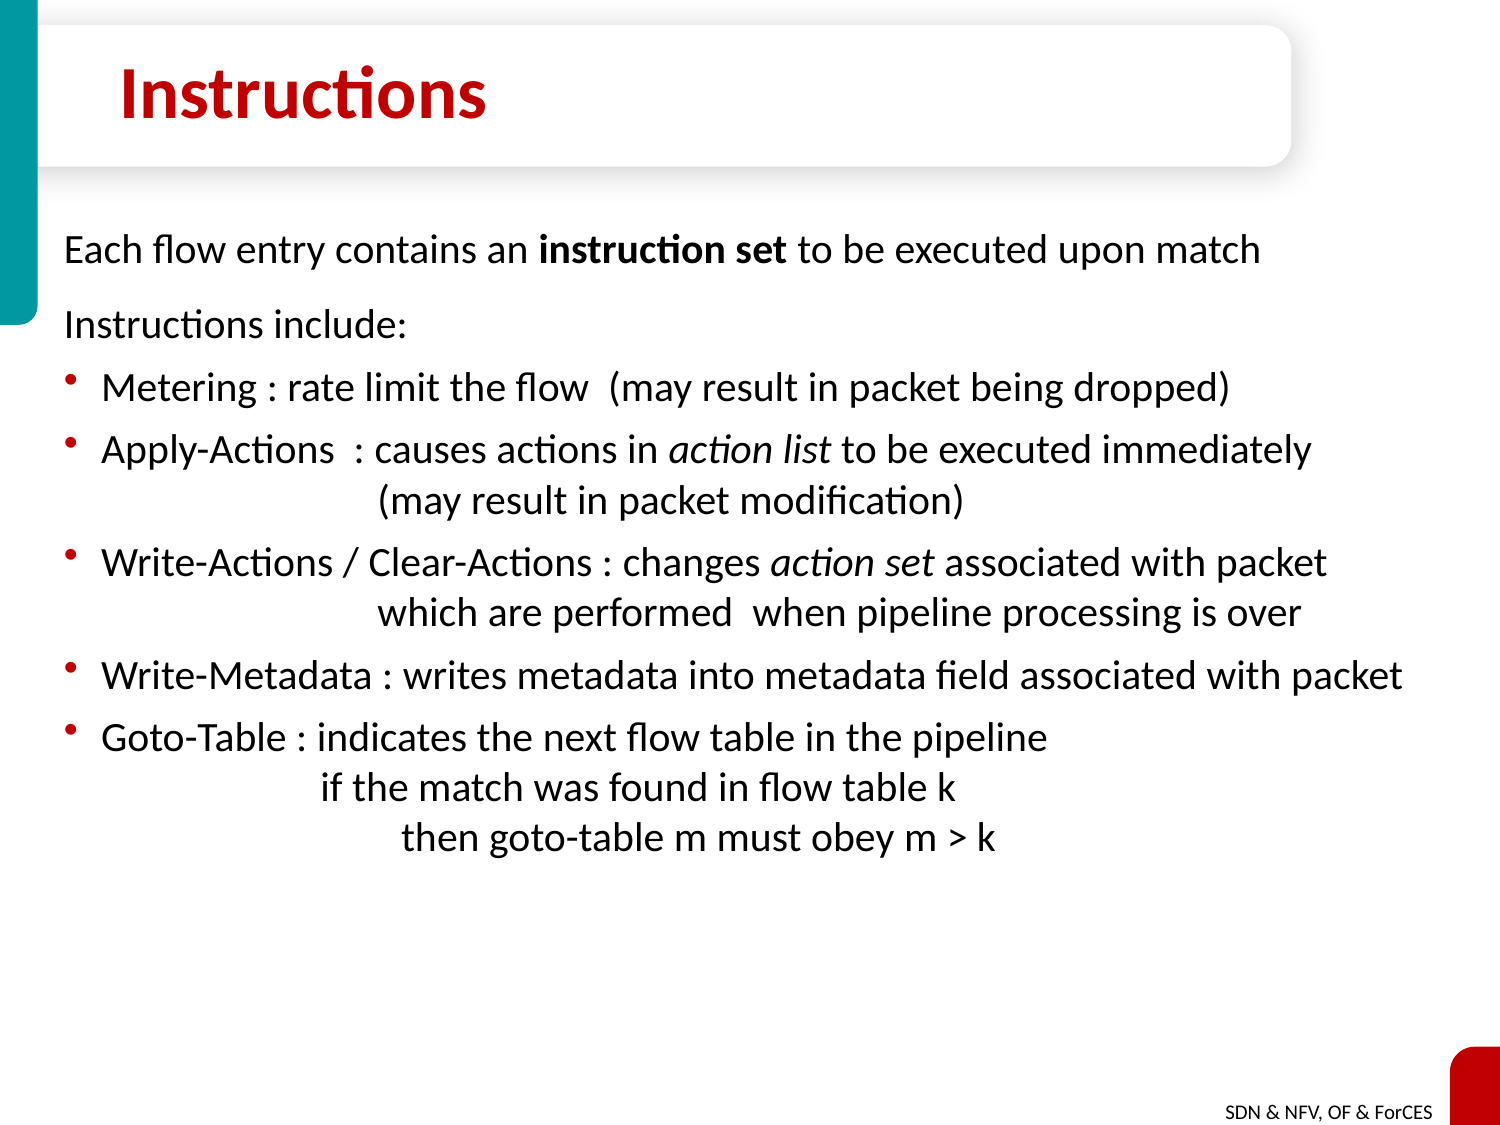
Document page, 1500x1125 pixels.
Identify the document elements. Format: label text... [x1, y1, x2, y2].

title Instructions [104, 43, 1215, 149]
list Each flow entry contains an instruction set to be executed upon match Instructions include: Metering : rate limit the flow (may result in packet being dropped) Apply-Actions : causes actions in action list to be executed immediately (may result in packet modification) Write-Actions / Clear-Actions : changes action set associated with packet which are performed when pipeline processing is over Write-Metadata : writes metadata into metadata field associated with packet Goto-Table : indicates the next flow table in the pipeline if the match was found in flow table k then goto-table m must obey m > k [49, 214, 1442, 1046]
